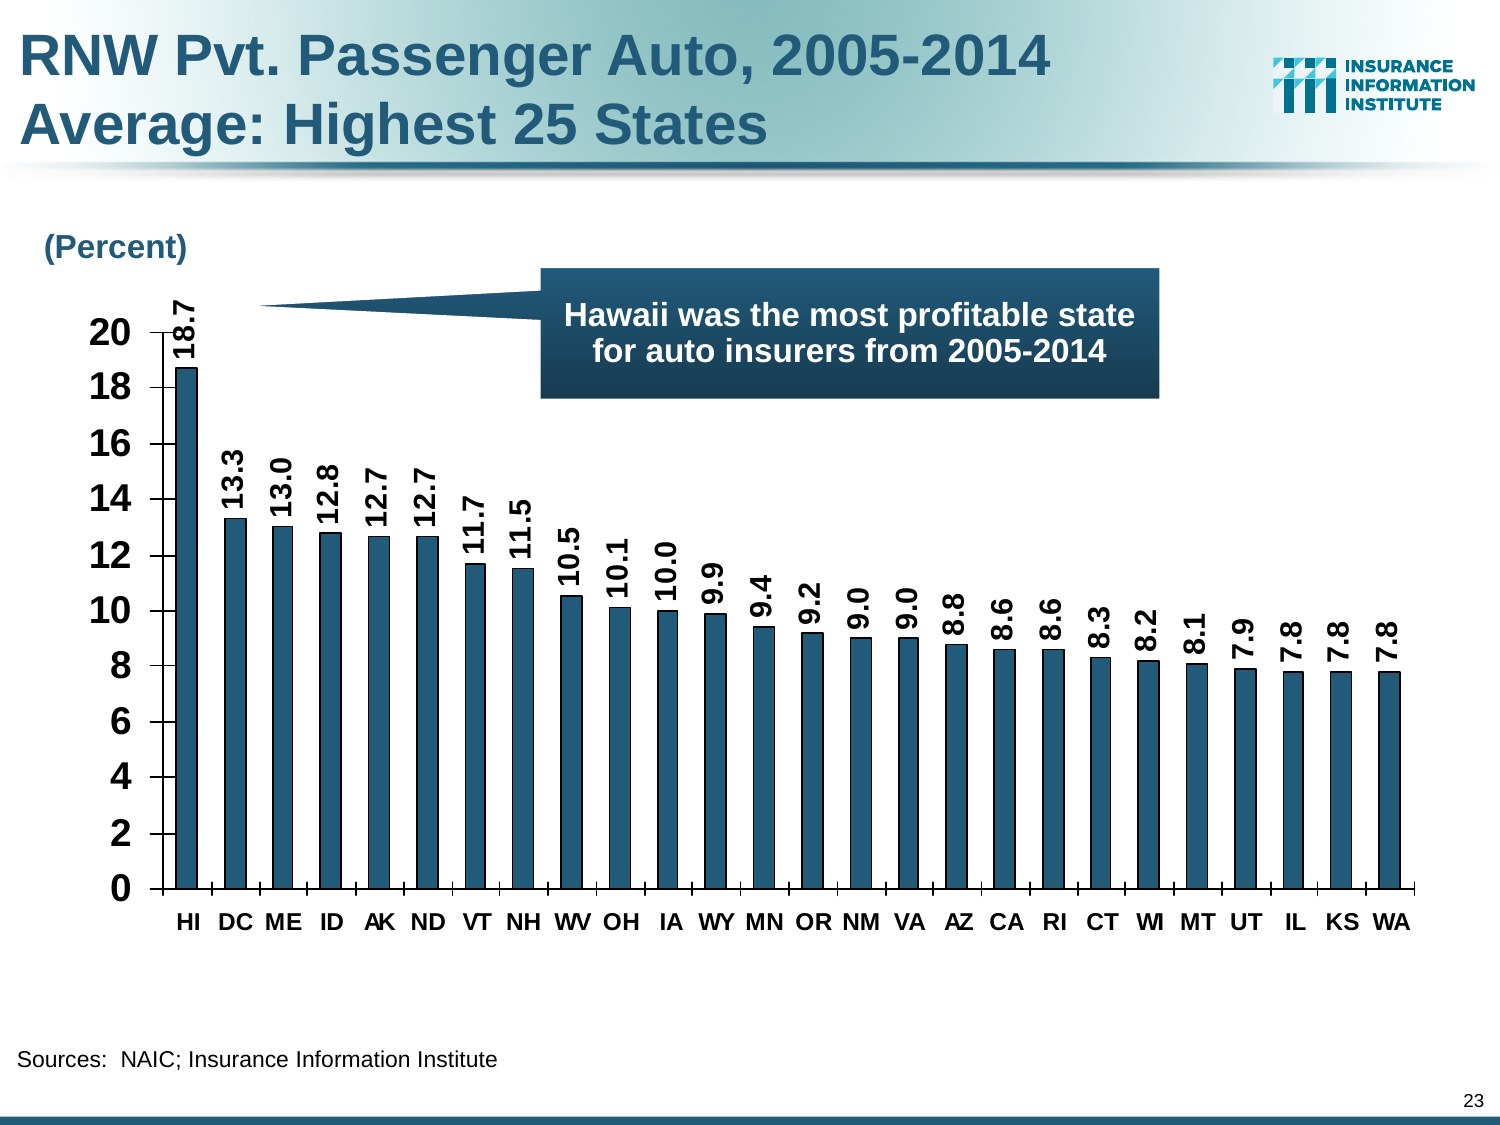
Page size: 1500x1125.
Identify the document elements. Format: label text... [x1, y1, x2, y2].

text_box RNW Pvt. Passenger Auto, 2005-2014 Average: Highest 25 States [4, 24, 1323, 165]
picture [0, 0, 1500, 189]
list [0, 254, 1498, 1028]
text_box (Percent) [43, 229, 353, 253]
text_box Sources: NAIC; Insurance Information Institute [1, 1044, 1481, 1079]
slide_number 23 [1410, 1091, 1485, 1112]
